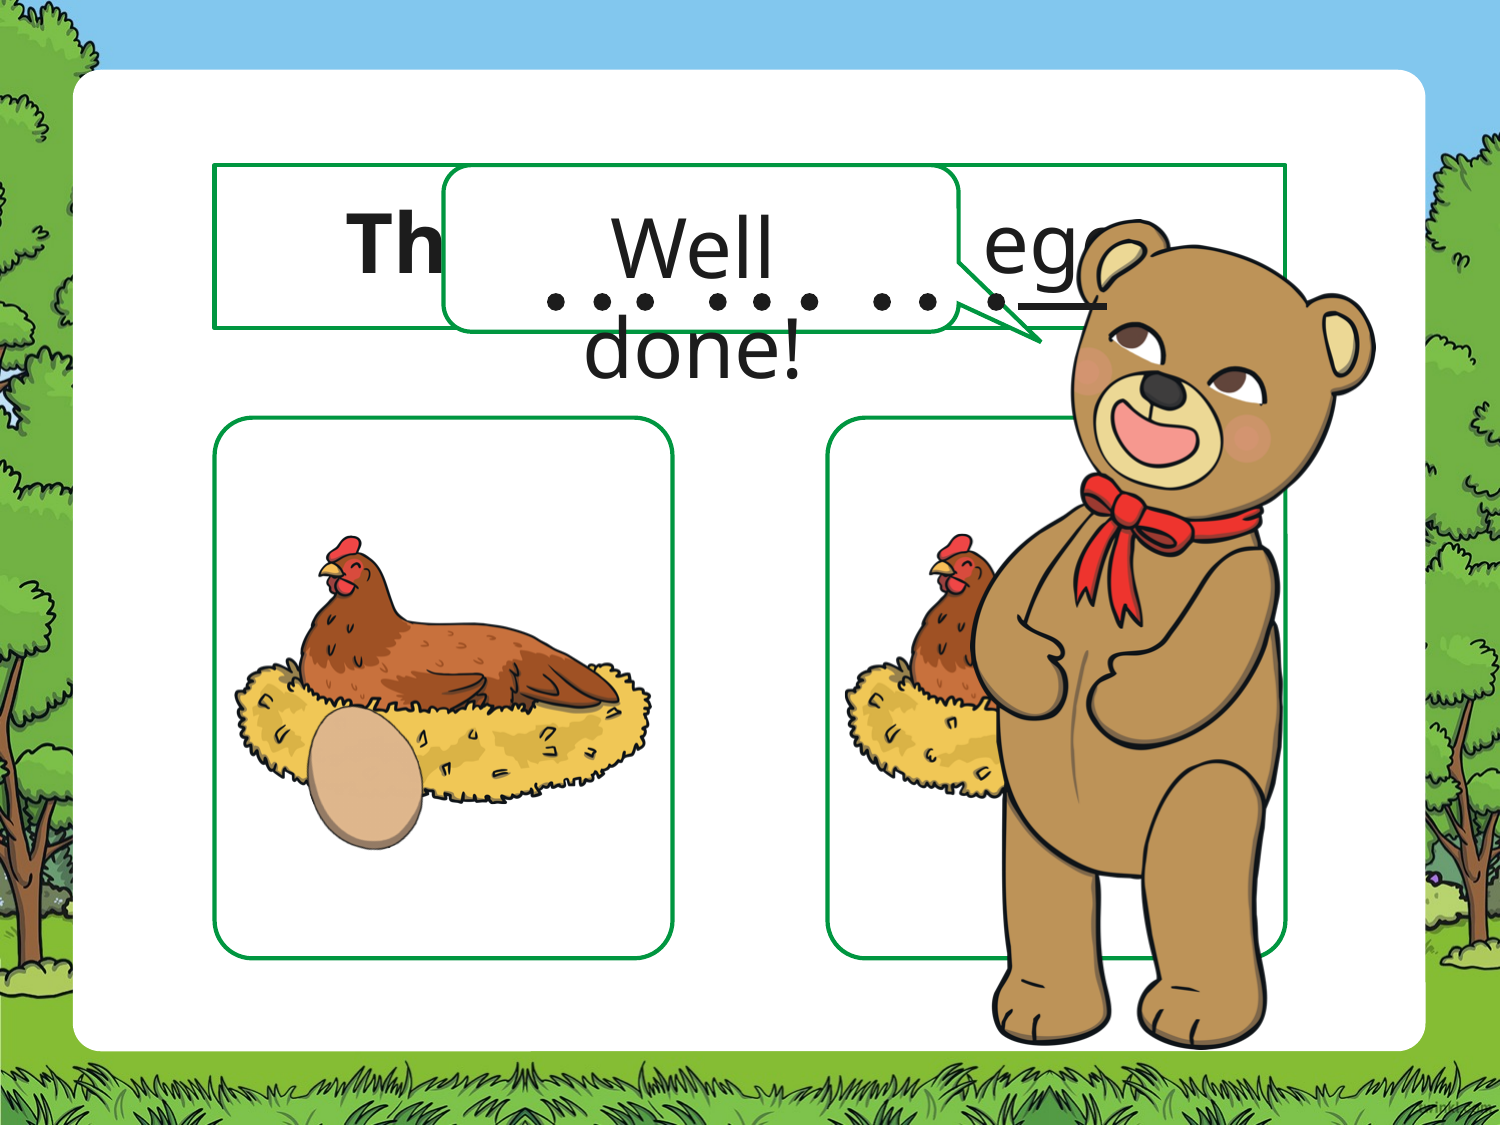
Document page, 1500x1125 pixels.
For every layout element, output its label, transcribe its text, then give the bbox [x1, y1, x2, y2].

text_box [214, 417, 673, 959]
title The hen had an egg. [212, 163, 463, 330]
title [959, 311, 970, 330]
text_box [827, 417, 970, 959]
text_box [546, 293, 1107, 311]
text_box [443, 165, 959, 332]
title The hen had an egg. [939, 163, 1287, 269]
picture [0, 0, 1500, 1125]
